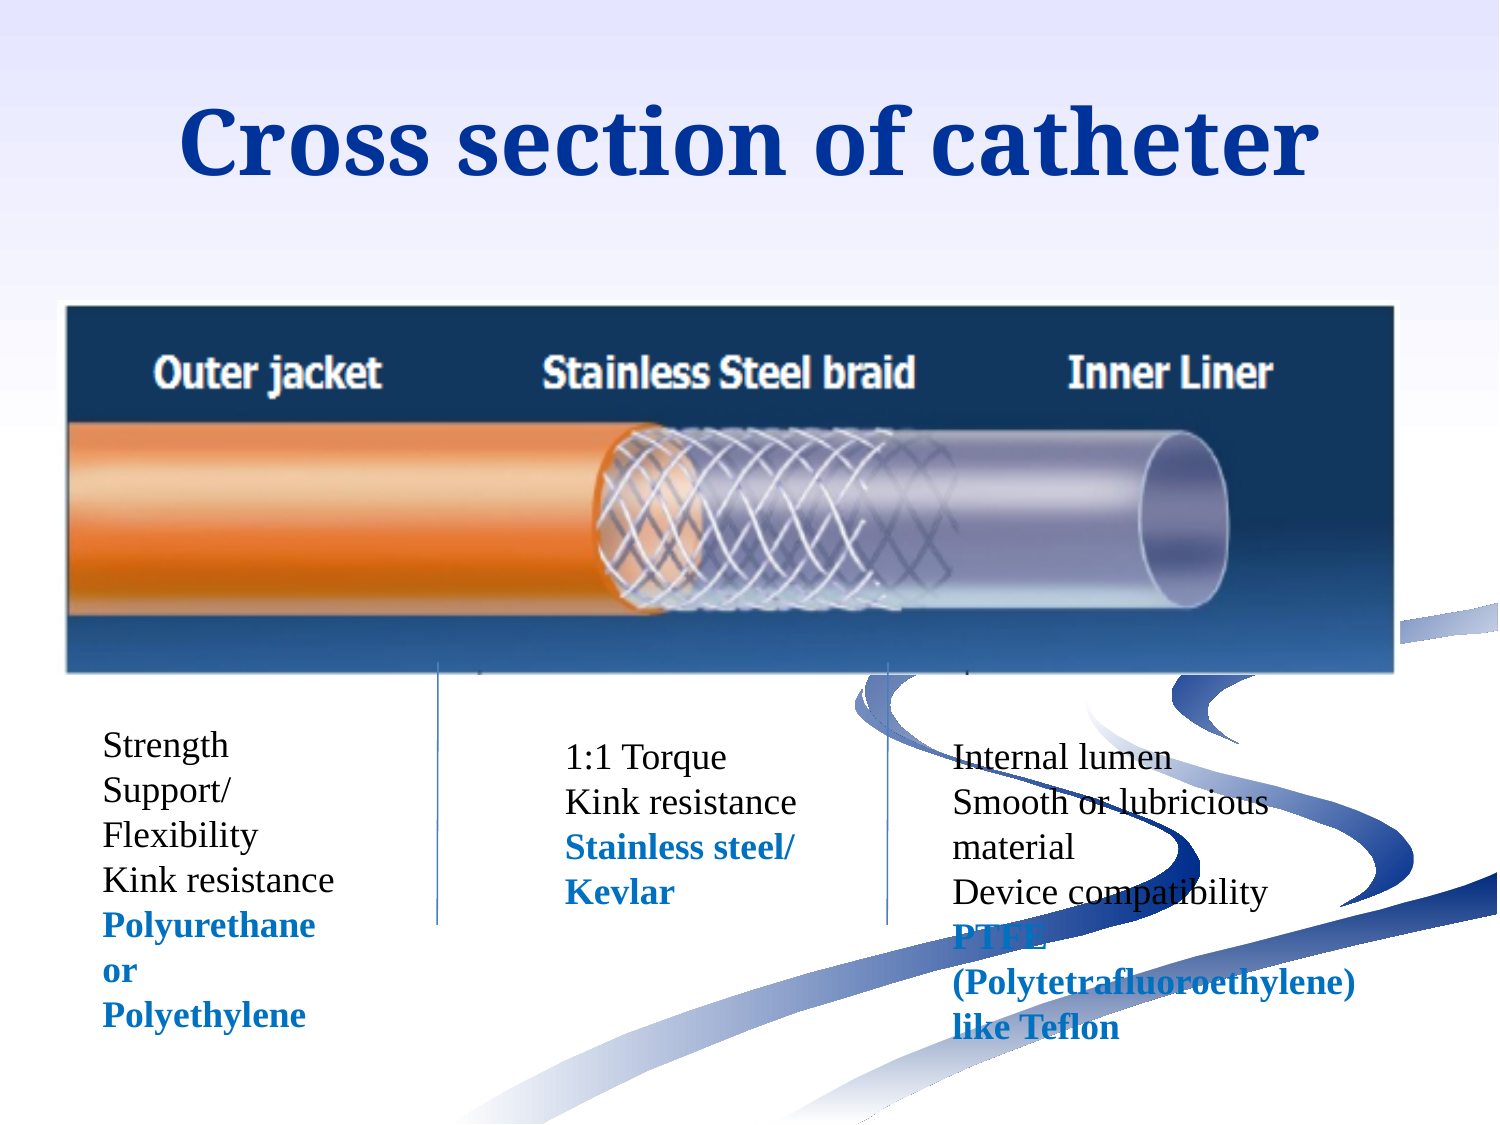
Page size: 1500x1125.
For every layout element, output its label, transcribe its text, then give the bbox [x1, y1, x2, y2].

text_box 1:1 Torque Kink resistance Stainless steel/ Kevlar [888, 724, 900, 920]
text_box Internal lumen Smooth or lubricious material Device compatibility PTFE (Polytetrafluoroethylene) like Teflon [937, 724, 1413, 1055]
text_box Strength Support/Flexibility Kink resistance Polyurethane or Polyethylene [87, 712, 363, 1043]
text_box 1:1 Torque Kink resistance Stainless steel/ Kevlar [549, 724, 887, 920]
picture [56, 299, 1401, 676]
title Cross section of catheter [74, 44, 1426, 233]
